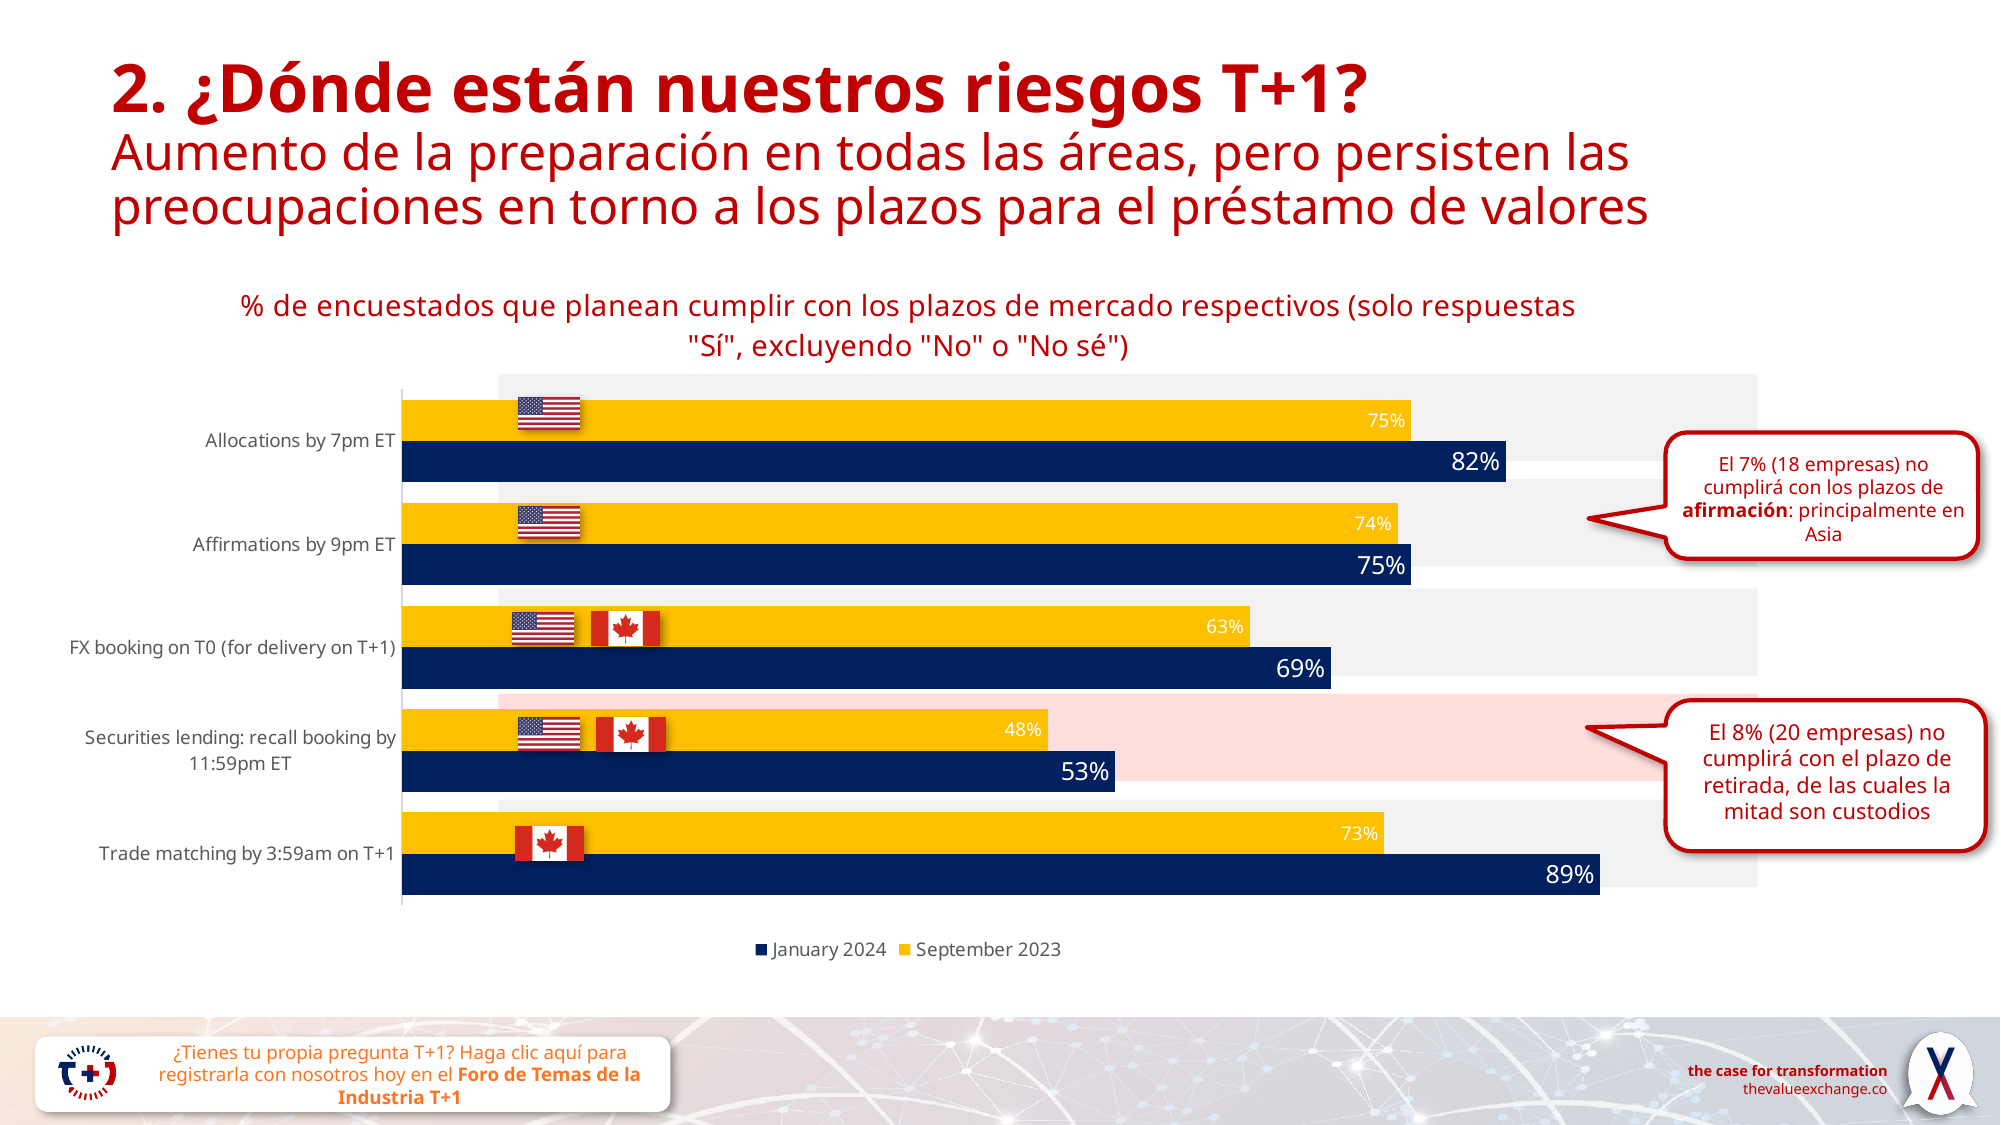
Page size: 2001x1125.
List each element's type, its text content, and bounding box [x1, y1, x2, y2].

picture [518, 396, 580, 430]
text_box El 8% (20 empresas) no cumplirá con el plazo de retirada, de las cuales la mitad son custodios [1791, 703, 1979, 852]
text_box [1791, 430, 1978, 444]
picture [590, 611, 660, 647]
picture [512, 611, 574, 645]
text_box ¿Tienes tu propia pregunta T+1? Haga clic aquí para registrarla con nosotros hoy en el Foro de Temas de la Industria T+1 [32, 1034, 673, 1114]
picture [596, 717, 666, 753]
text_box [1791, 698, 1988, 854]
picture [514, 825, 584, 861]
title 2. ¿Dónde están nuestros riesgos T+1? Aumento de la preparación en todas las áreas, pero persisten las preocupaciones en torno a los plazos para el préstamo de valores [96, 36, 1822, 254]
text_box El 7% (18 empresas) no cumplirá con los plazos de afirmación: principalmente en Asia [1791, 444, 1980, 553]
picture [518, 717, 580, 751]
picture [56, 1043, 117, 1104]
picture [518, 506, 580, 540]
text_box [1791, 553, 1975, 561]
picture [1902, 1032, 1979, 1115]
chart [34, 253, 1784, 970]
